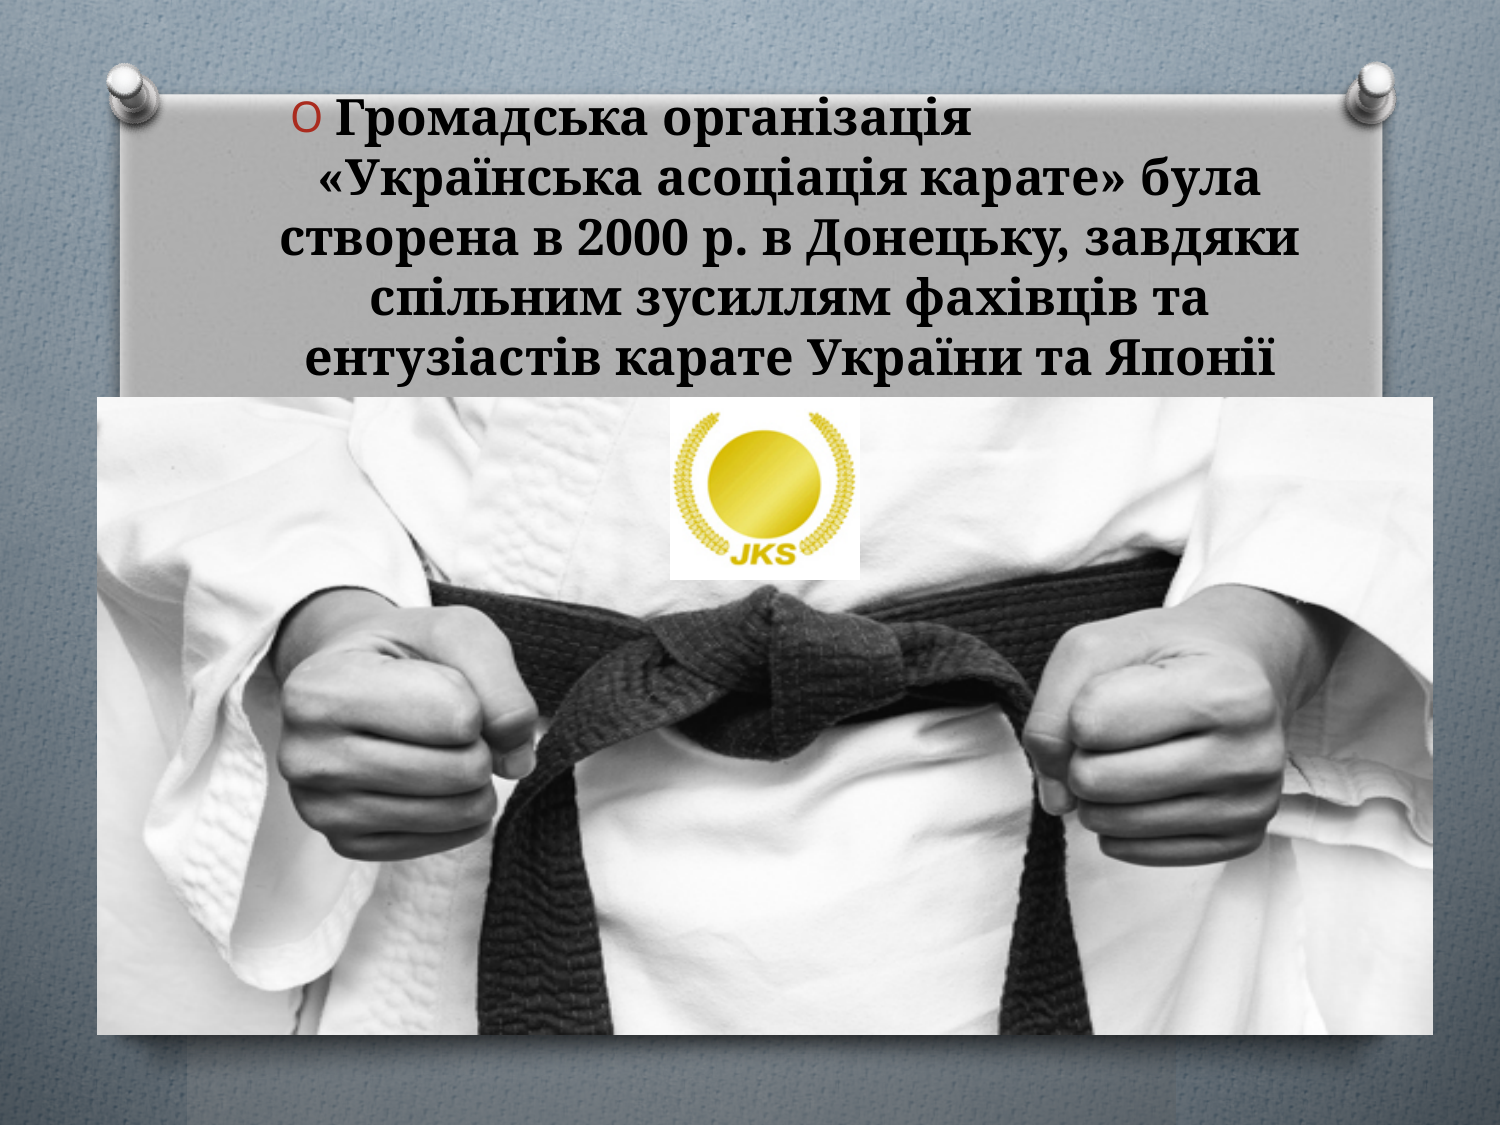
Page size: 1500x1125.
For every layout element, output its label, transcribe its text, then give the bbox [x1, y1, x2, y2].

picture [75, 29, 198, 153]
picture [1317, 35, 1439, 156]
list Громадська організація «Українська асоціація карате» була створена в 2000 р. в Донецьку, завдяки спільним зусиллям фахівців та ентузіастів карате України та Японії [194, 78, 1341, 396]
picture [97, 396, 1433, 1036]
